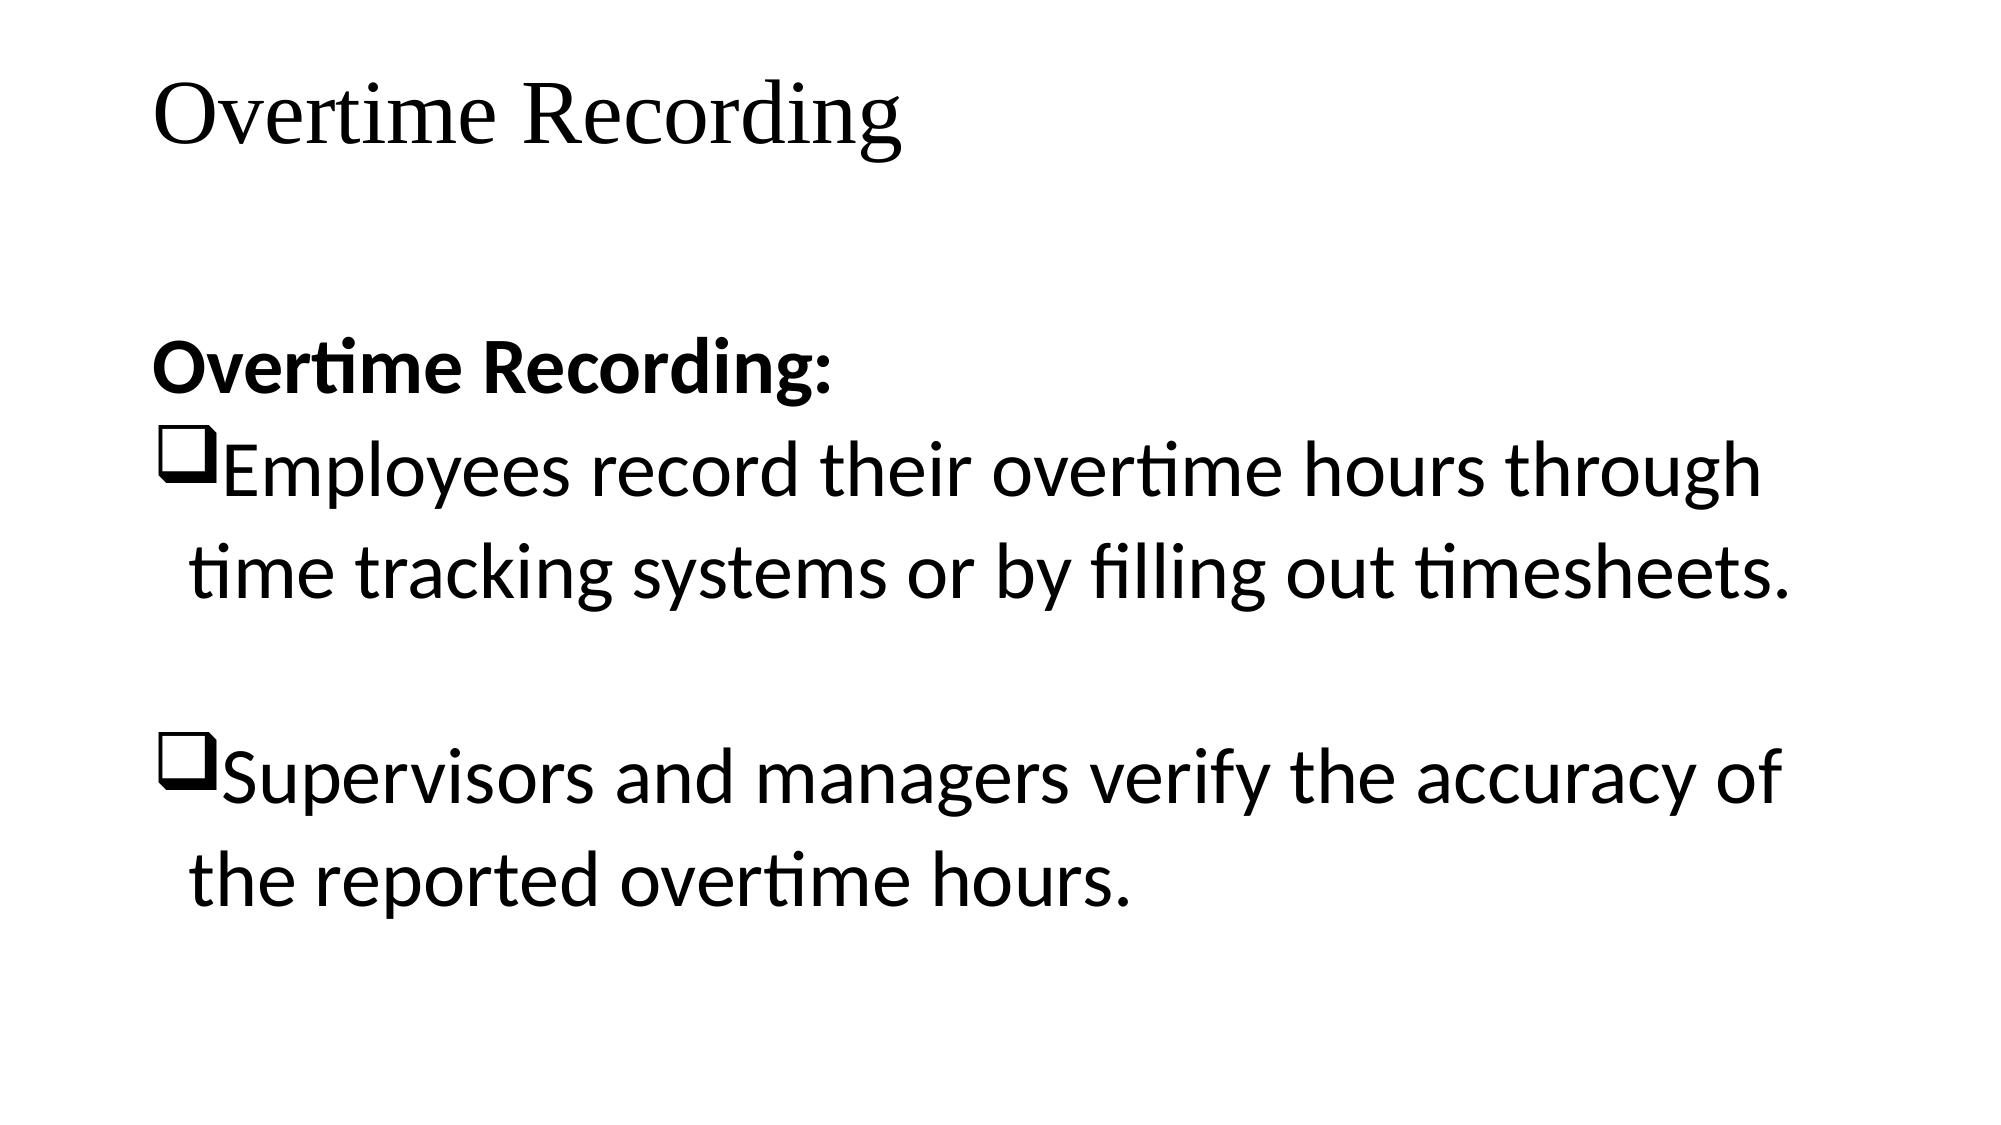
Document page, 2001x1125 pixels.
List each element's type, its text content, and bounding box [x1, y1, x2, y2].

list Overtime Recording: Employees record their overtime hours through time tracking systems or by filling out timesheets. Supervisors and managers verify the accuracy of the reported overtime hours. [137, 299, 1863, 1014]
title Overtime Recording [137, 59, 1863, 278]
